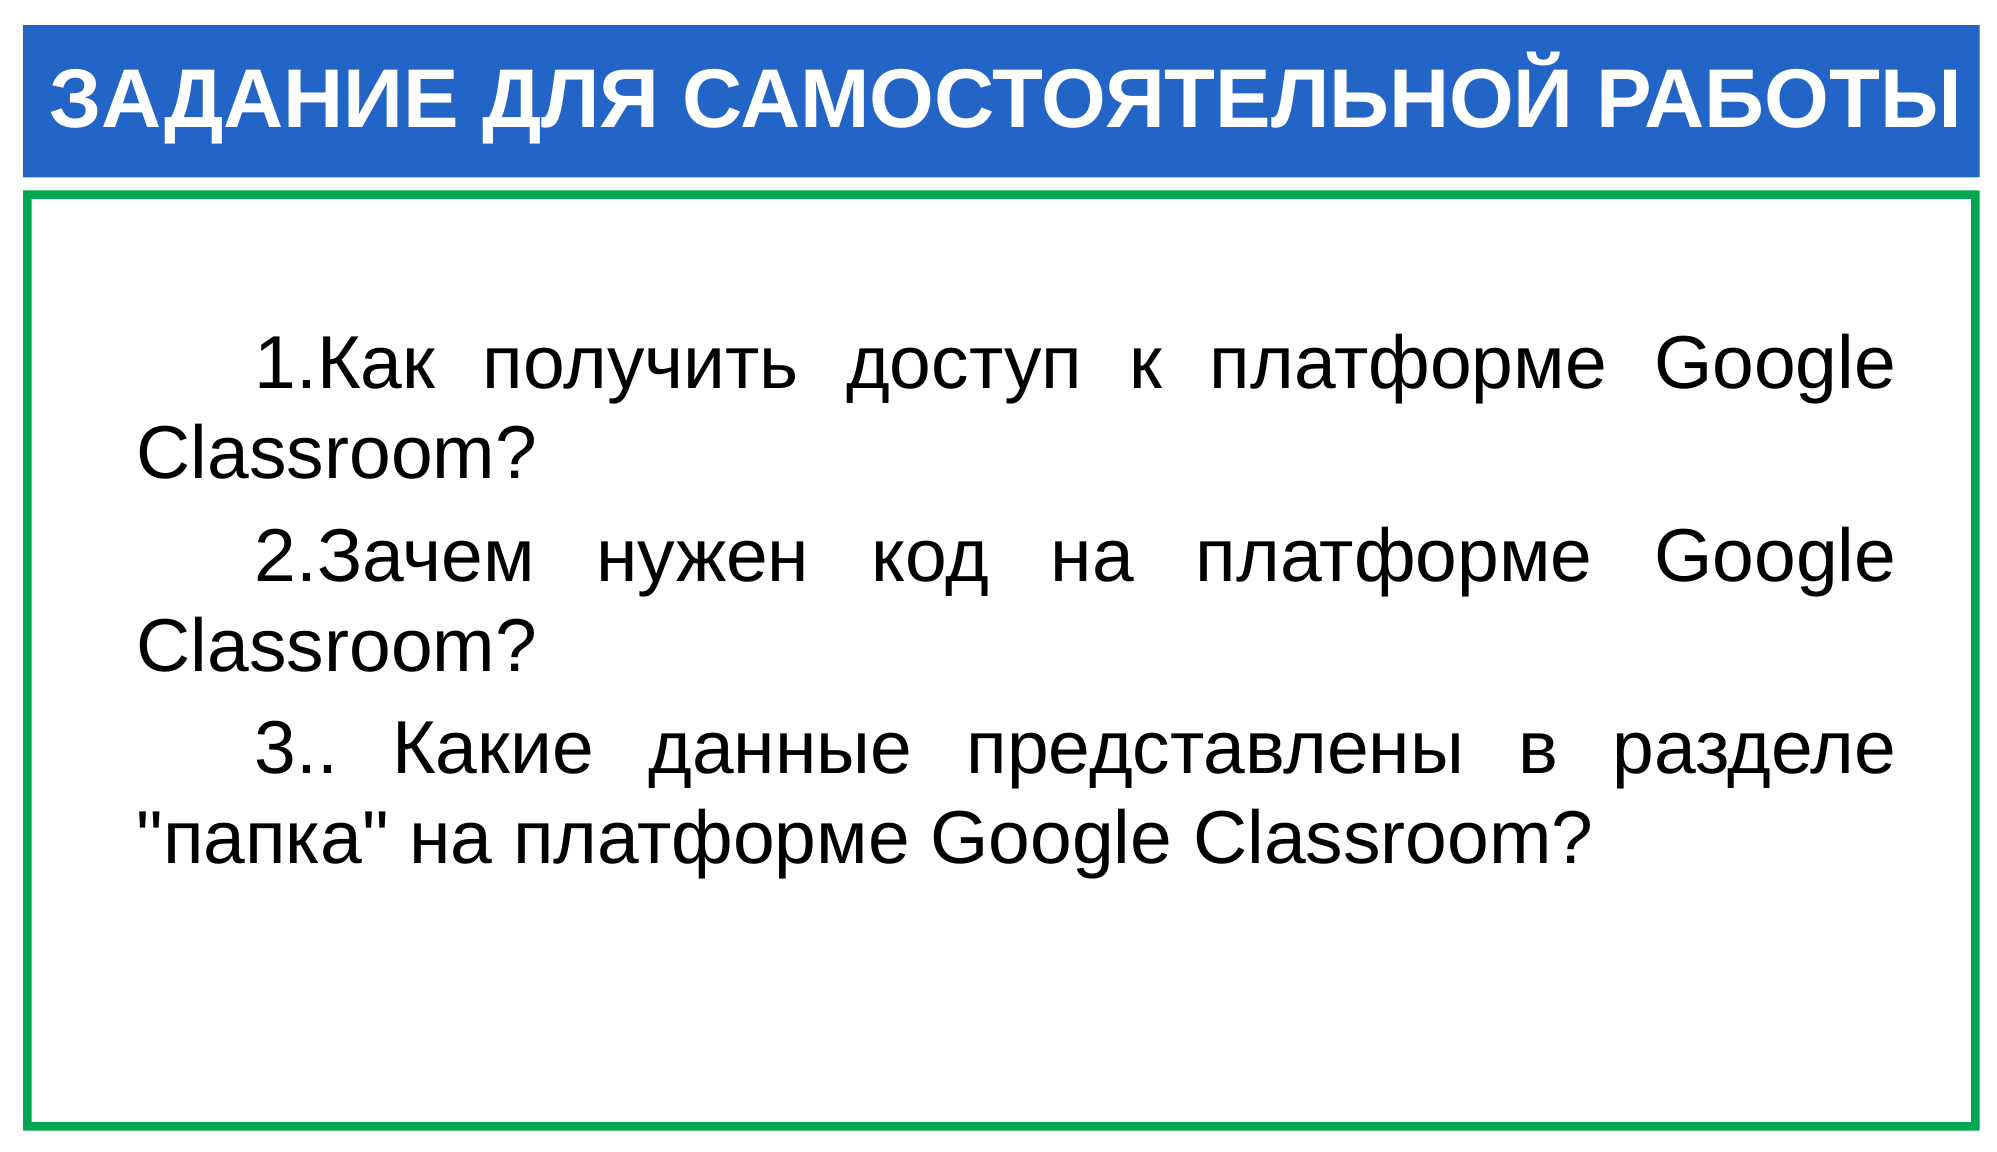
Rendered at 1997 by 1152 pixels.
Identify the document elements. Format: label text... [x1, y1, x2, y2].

text_box ЗАДАНИЕ ДЛЯ САМОСТОЯТЕЛЬНОЙ РАБОТЫ [0, 83, 1997, 144]
text_box Как получить доступ к платформе Google Classroom? Зачем нужен код на платформе Google Classroom? . Какие данные представлены в разделе "папка" на платформе Google Classroom? [107, 306, 1913, 887]
